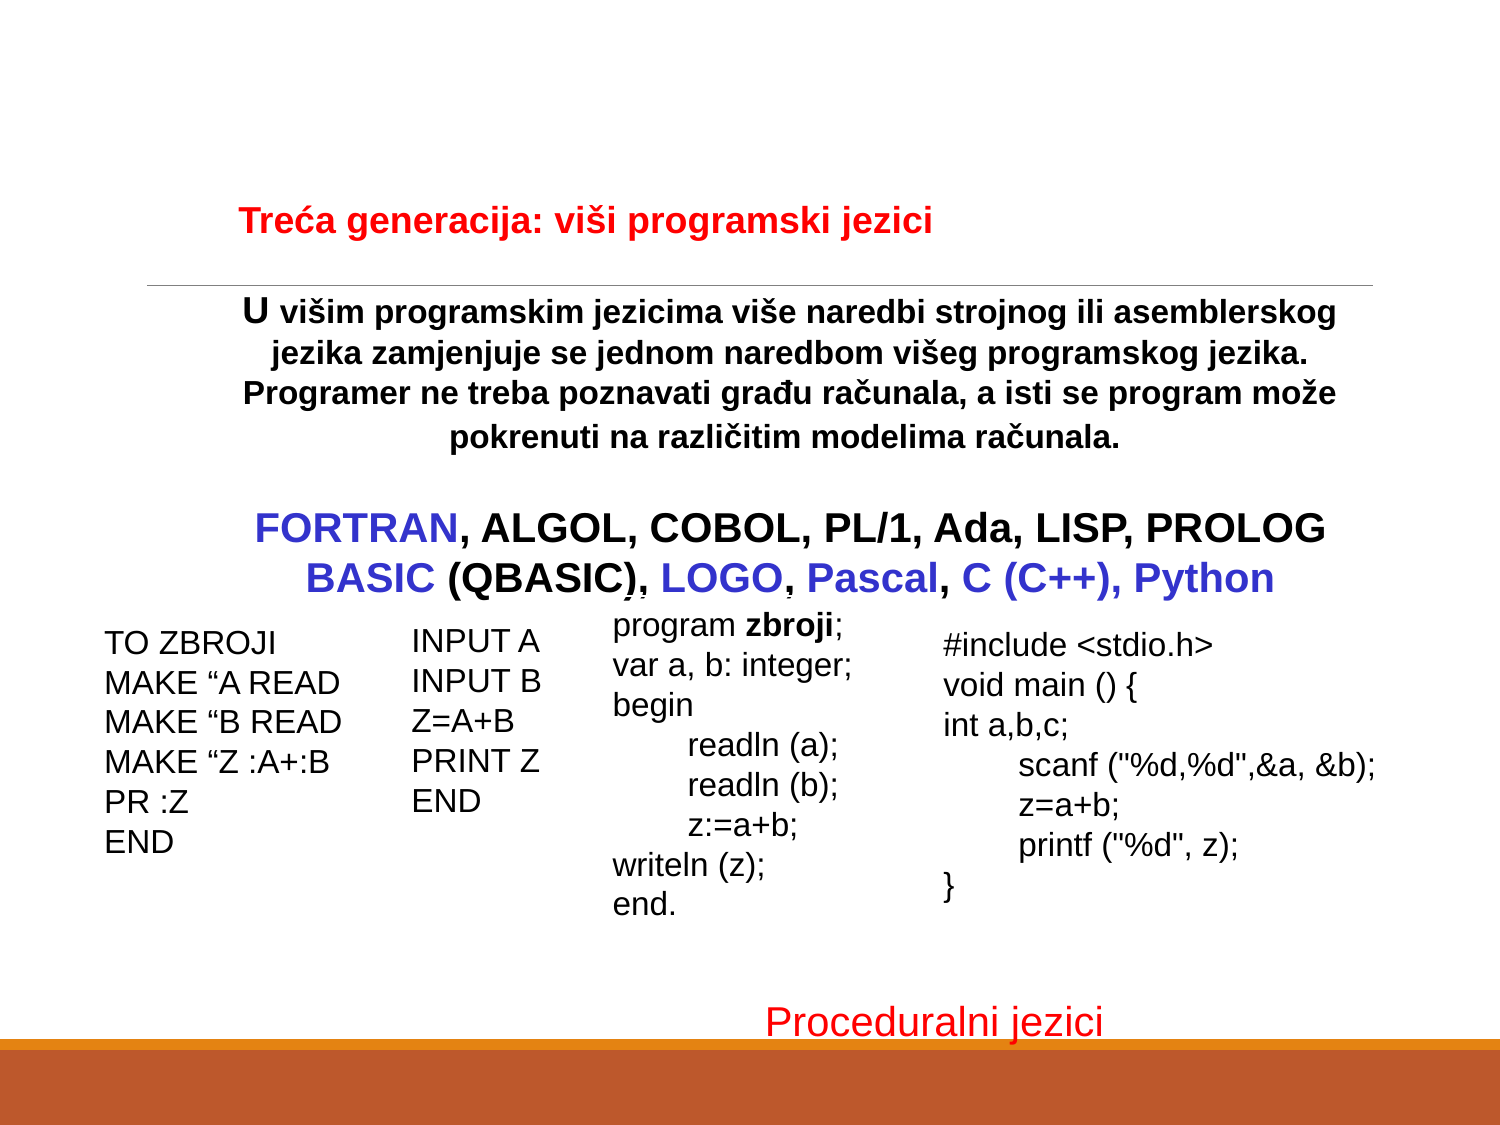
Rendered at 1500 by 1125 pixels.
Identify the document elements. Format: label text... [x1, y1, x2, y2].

text_box TO ZBROJI MAKE “A READ MAKE “B READ MAKE “Z :A+:B PR :Z END [89, 613, 358, 868]
text_box Proceduralni jezici [749, 987, 1152, 1053]
text_box #include <stdio.h> void main () { int a,b,c; scanf ("%d,%d",&a, &b); z=a+b; printf ("%d", z); } [928, 616, 1392, 911]
text_box program zbroji; var a, b: integer; begin readln (a); readln (b); z:=a+b; writeln (z); end. [597, 595, 868, 930]
text_box INPUT A INPUT B Z=A+B PRINT Z END [396, 611, 558, 827]
text_box Treća generacija: viši programski jezici U višim programskim jezicima više naredbi strojnog ili asemblerskog jezika zamjenjuje se jednom naredbom višeg programskog jezika. Programer ne treba poznavati građu računala, a isti se program može pokrenuti na različitim modelima računala. FORTRAN, ALGOL, COBOL, PL/1, Ada, LISP, PROLOG BASIC (QBASIC), LOGO, Pascal, C (C++), Python [223, 188, 1358, 609]
